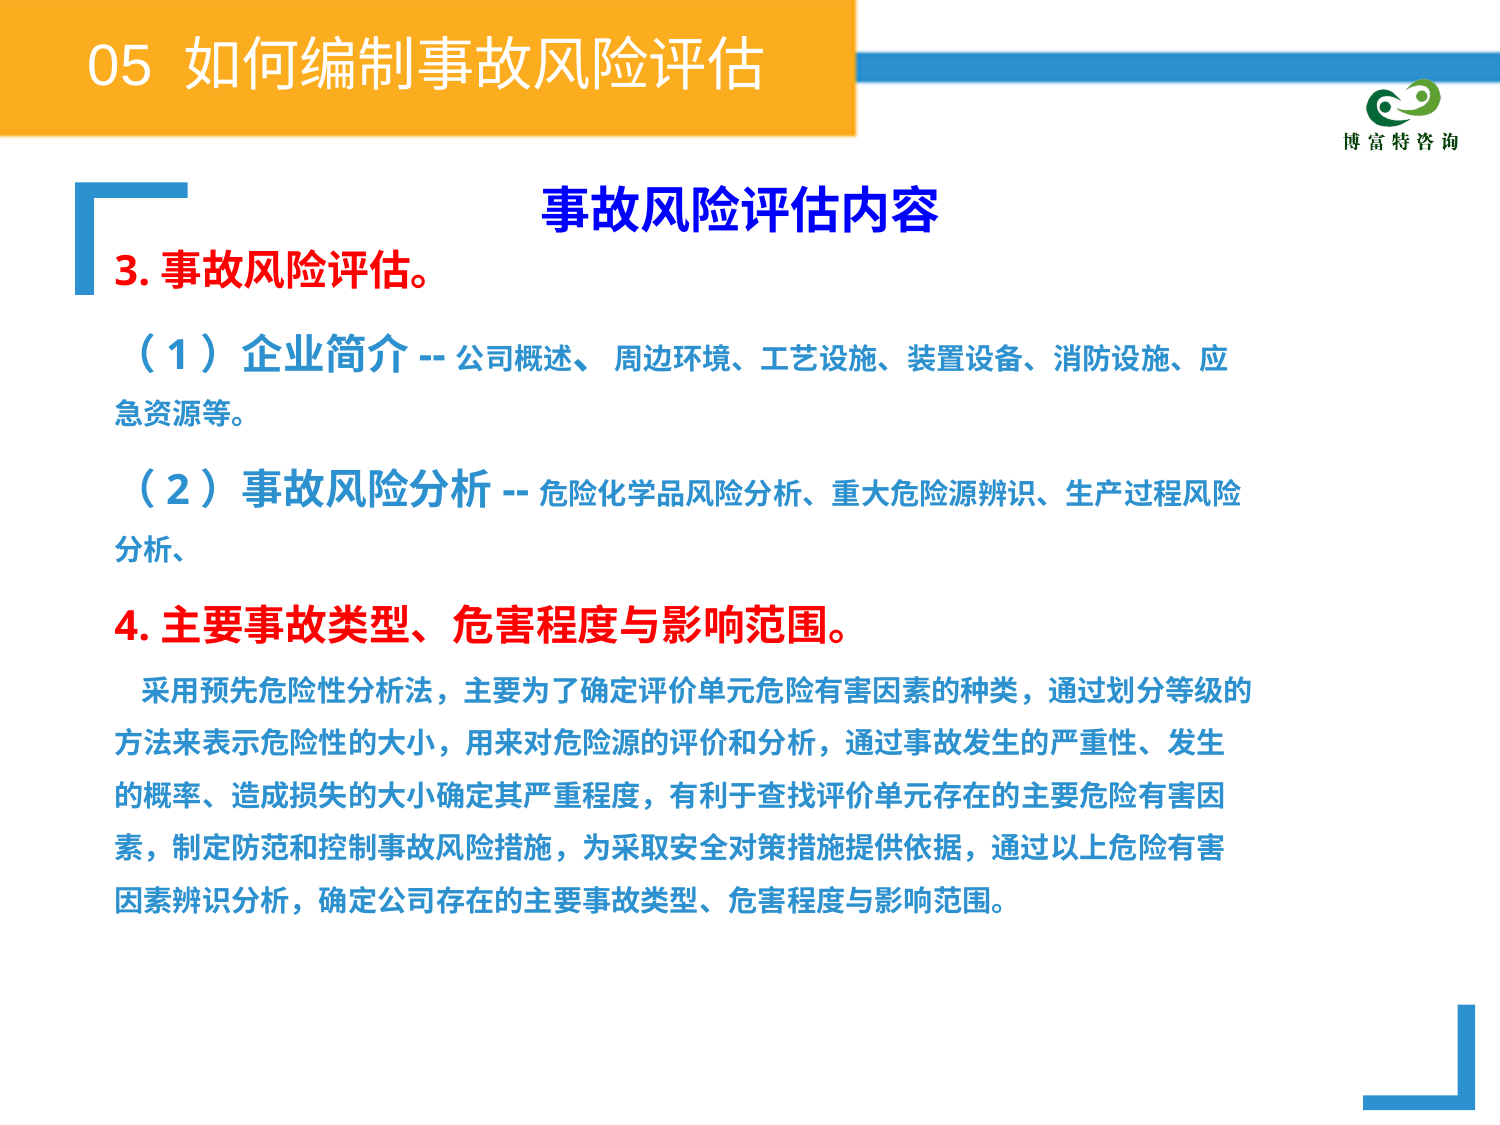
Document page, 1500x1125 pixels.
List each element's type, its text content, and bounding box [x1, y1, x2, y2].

text_box [1362, 1004, 1476, 1111]
text_box [74, 181, 189, 296]
text_box 3.事故风险评估。 （1）企业简介--公司概述、周边环境、工艺设施、装置设备、消防设施、应急资源等。 （2）事故风险分析--危险化学品风险分析、重大危险源辨识、生产过程风险分析、 4.主要事故类型、危害程度与影响范围。 采用预先危险性分析法，主要为了确定评价单元危险有害因素的种类，通过划分等级的方法来表示危险性的大小，用来对危险源的评价和分析，通过事故发生的严重性、发生的概率、造成损失的大小确定其严重程度，有利于查找评价单元存在的主要危险有害因素，制定防范和控制事故风险措施，为采取安全对策措施提供依据，通过以上危险有害因素辨识分析，确定公司存在的主要事故类型、危害程度与影响范围。 [99, 236, 1269, 925]
picture [0, 0, 1500, 1125]
text_box 事故风险评估内容 [525, 171, 956, 236]
text_box 05 如何编制事故风险评估 [0, 0, 854, 134]
